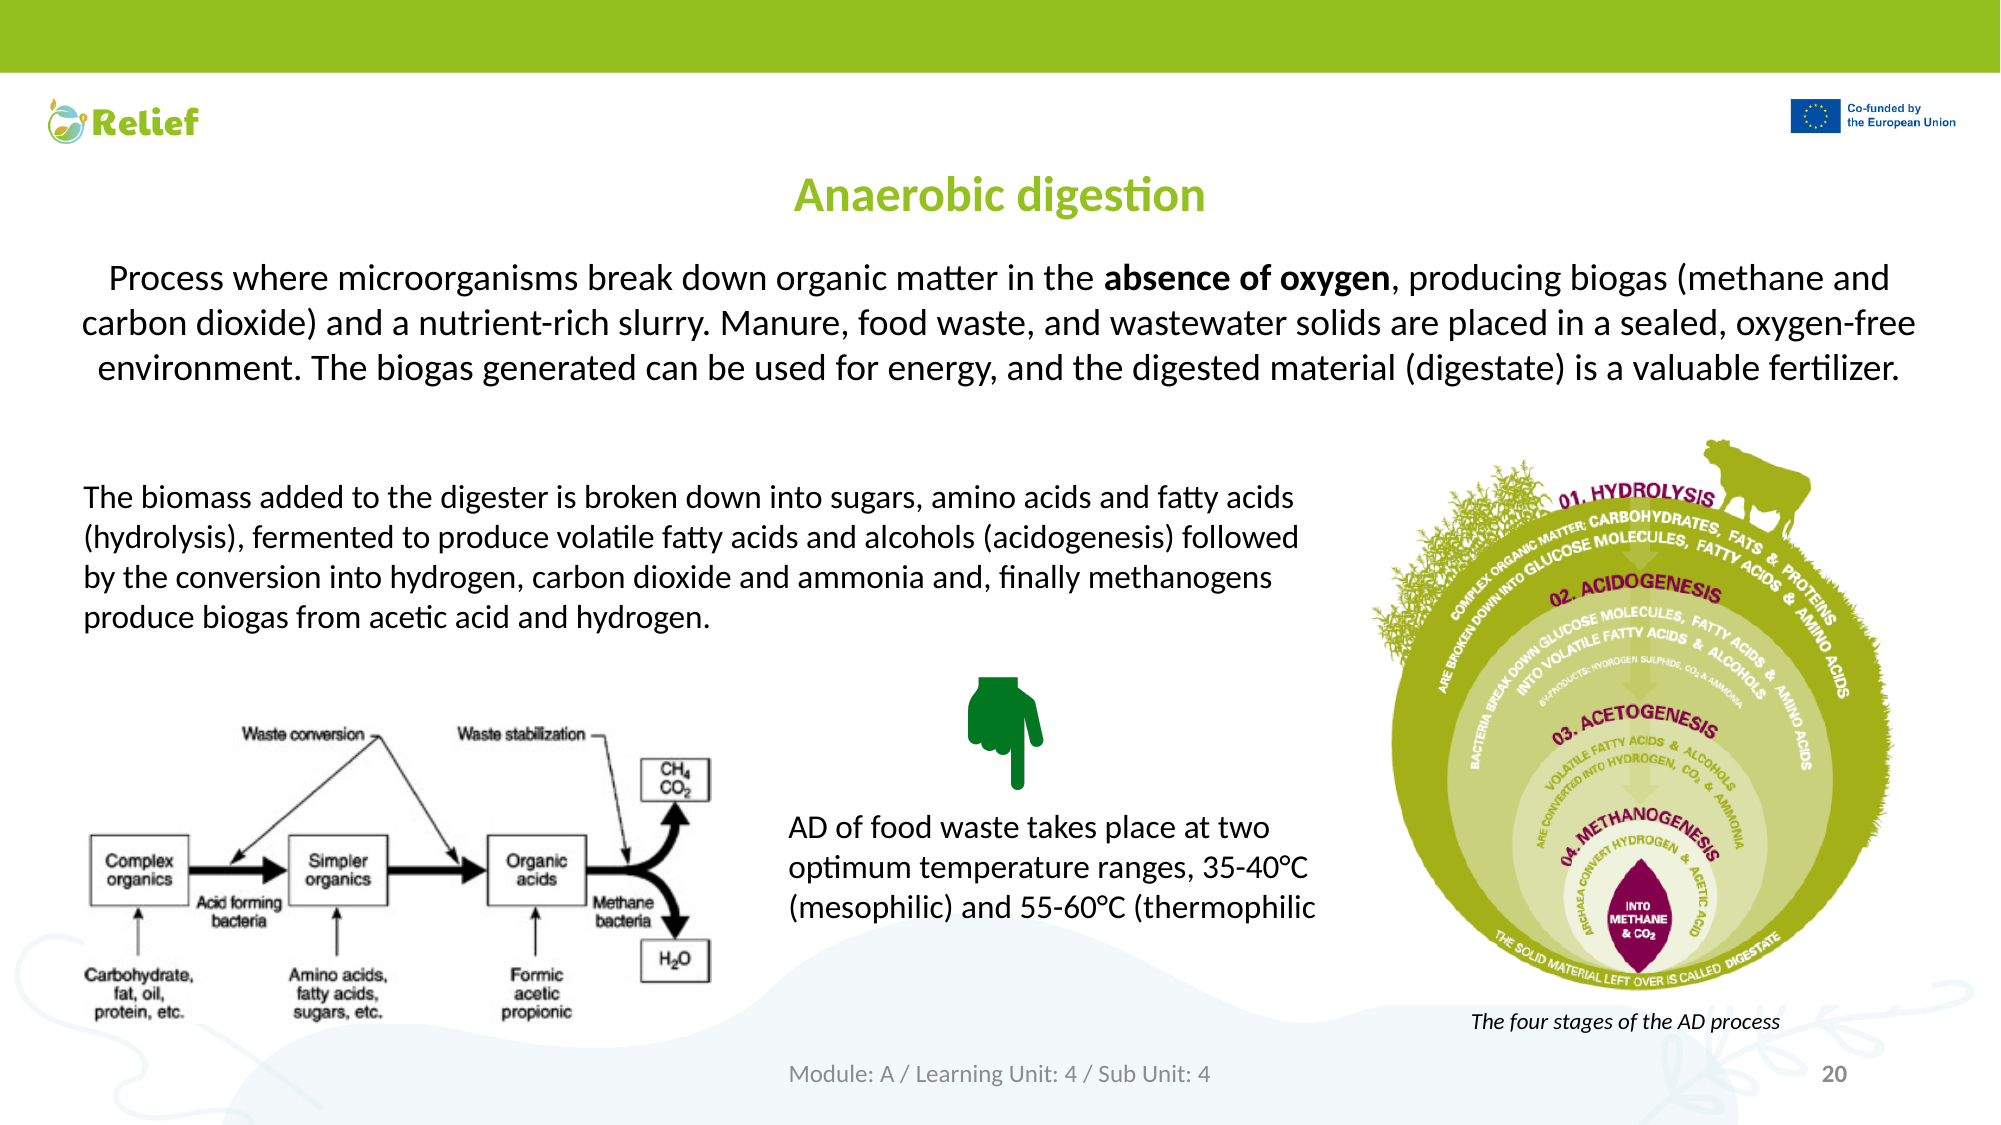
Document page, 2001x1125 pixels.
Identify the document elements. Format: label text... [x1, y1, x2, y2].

picture [0, 0, 2001, 1125]
text_box Anaerobic digestion [22, 154, 1978, 229]
footer Module: A / Learning Unit: 4 / Sub Unit: 4 [22, 1023, 1978, 1122]
text_box Process where microorganisms break down organic matter in the absence of oxygen, producing biogas (methane and carbon dioxide) and a nutrient-rich slurry. Manure, food waste, and wastewater solids are placed in a sealed, oxygen-free environment. The biogas generated can be used for energy, and the digested material (digestate) is a valuable fertilizer. [47, 245, 1953, 396]
text_box The four stages of the AD process [1456, 1005, 1815, 1042]
text_box The biomass added to the digester is broken down into sugars, amino acids and fatty acids (hydrolysis), fermented to produce volatile fatty acids and alcohols (acidogenesis) followed by the conversion into hydrogen, carbon dioxide and ammonia and, finally methanogens produce biogas from acetic acid and hydrogen. [68, 467, 1333, 643]
text_box AD of food waste takes place at two optimum temperature ranges, 35-40°C (mesophilic) and 55-60°C (thermophilic [773, 798, 1339, 933]
